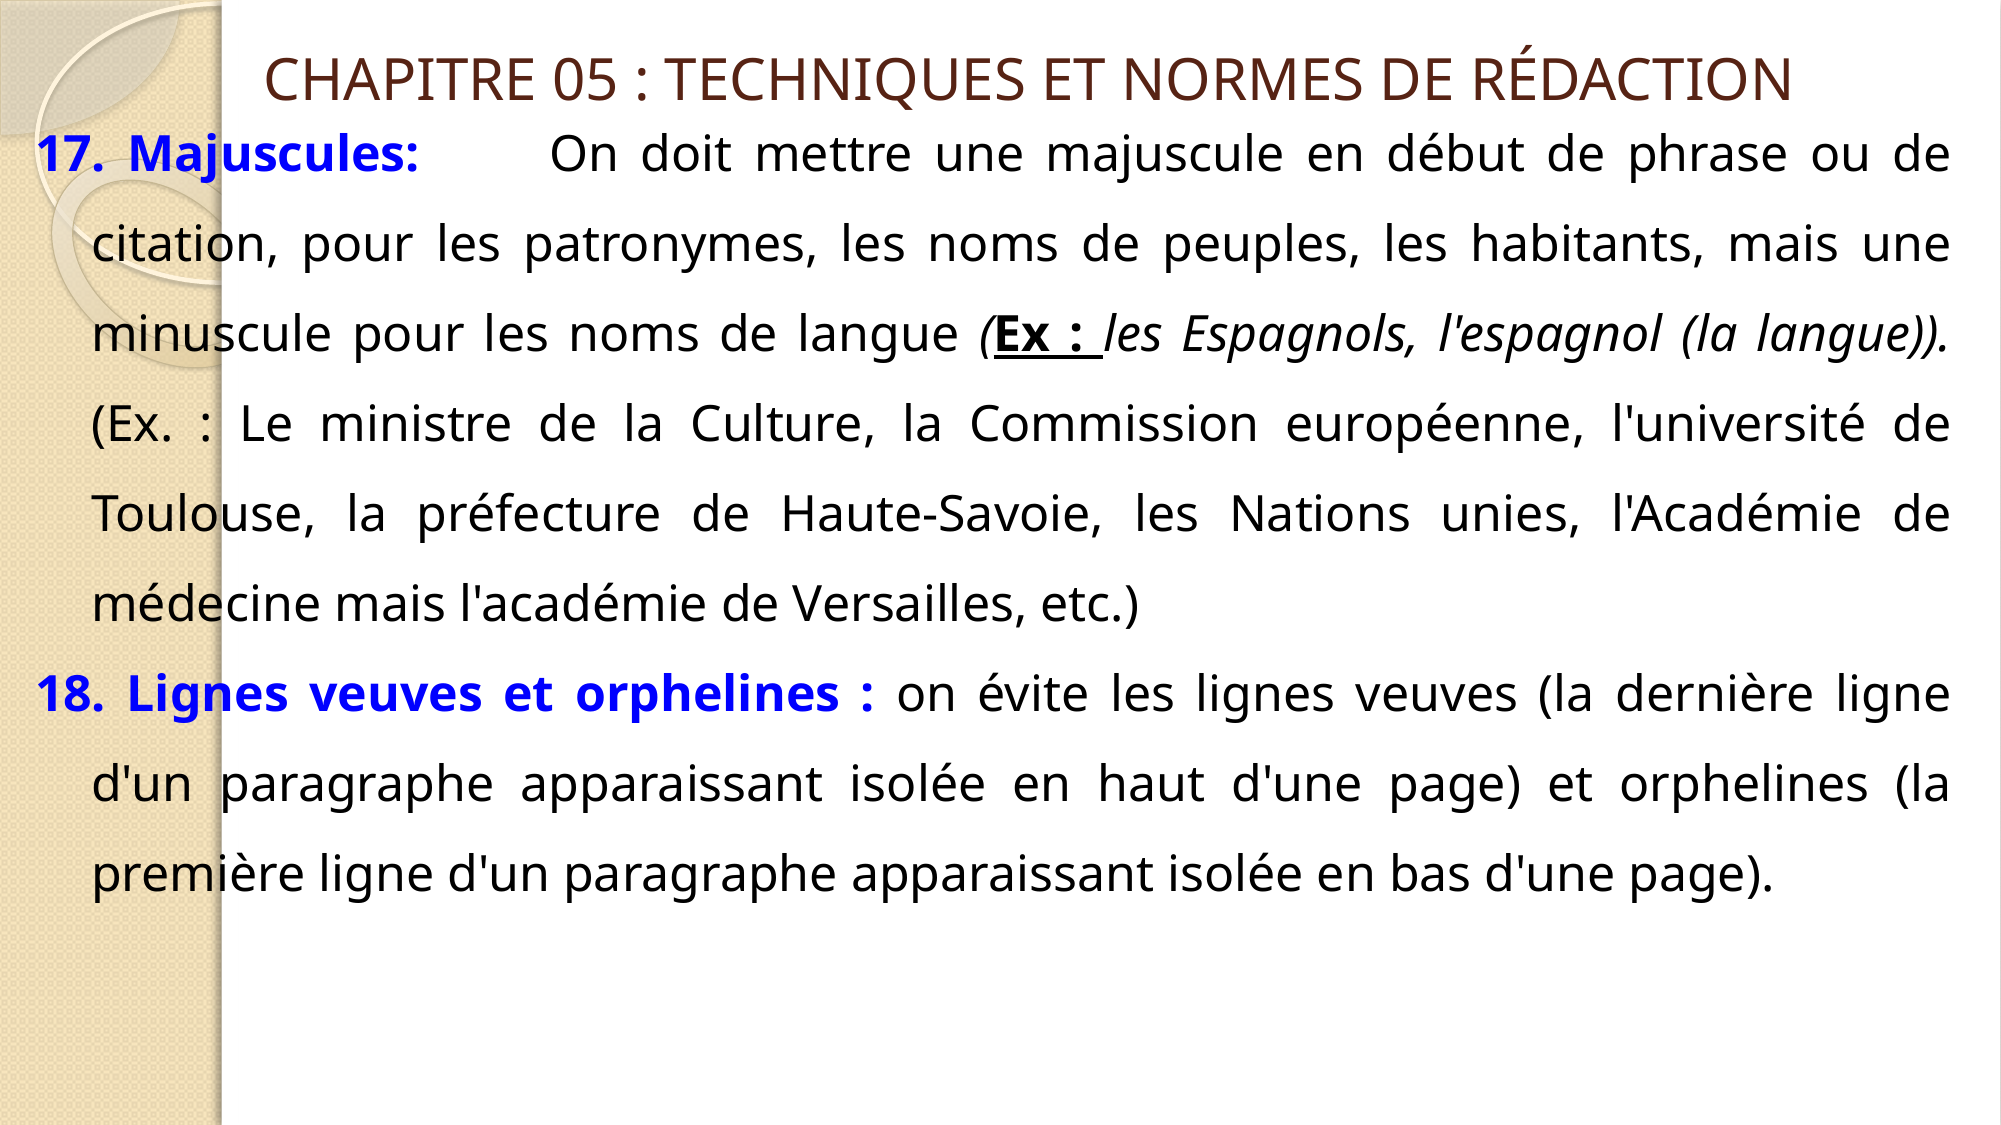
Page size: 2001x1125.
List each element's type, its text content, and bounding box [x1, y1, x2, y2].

text_box 17. Majuscules: On doit mettre une majuscule en début de phrase ou de citation, pour les patronymes, les noms de peuples, les habitants, mais une minuscule pour les noms de langue (Ex : les Espagnols, l'espagnol (la langue)). (Ex. : Le ministre de la Culture, la Commission européenne, l'université de Toulouse, la préfecture de Haute-Savoie, les Nations unies, l'Académie de médecine mais l'académie de Versailles, etc.) 18. Lignes veuves et orphelines : on évite les lignes veuves (la dernière ligne d'un paragraphe apparaissant isolée en haut d'une page) et orphelines (la première ligne d'un paragraphe apparaissant isolée en bas d'une page). [20, 0, 1968, 910]
